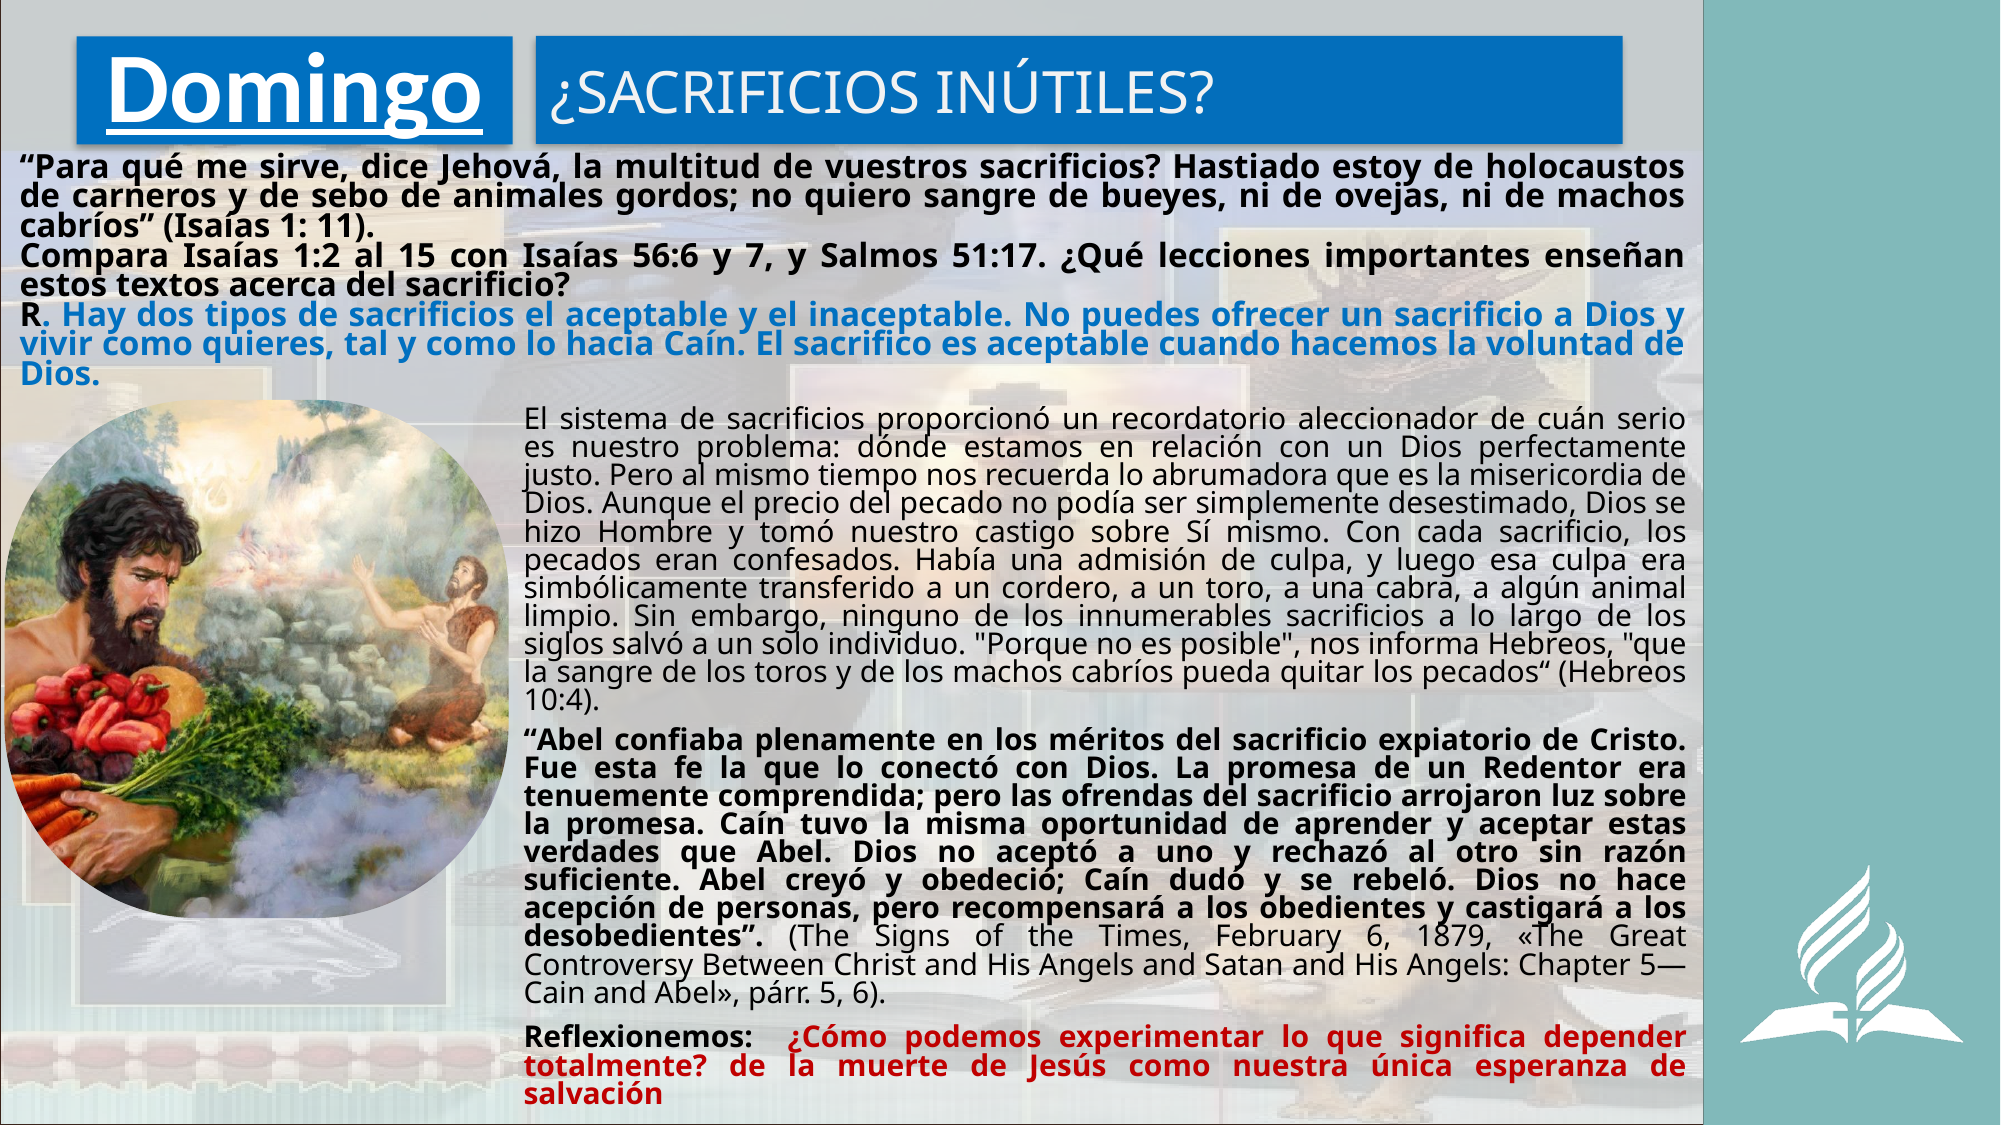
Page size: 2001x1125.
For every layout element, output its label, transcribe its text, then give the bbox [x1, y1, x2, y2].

text_box “Para qué me sirve, dice Jehová, la multitud de vuestros sacrificios? Hastiado estoy de holocaustos de carneros y de sebo de animales gordos; no quiero sangre de bueyes, ni de ovejas, ni de machos cabríos” (Isaías 1: 11). Compara Isaías 1:2 al 15 con Isaías 56:6 y 7, y Salmos 51:17. ¿Qué lecciones importantes enseñan estos textos acerca del sacrificio? R. Hay dos tipos de sacrificios el aceptable y el inaceptable. No puedes ofrecer un sacrificio a Dios y vivir como quieres, tal y como lo hacia Caín. El sacrifico es aceptable cuando hacemos la voluntad de Dios. [4, 147, 1703, 400]
text_box [3, 398, 510, 920]
list El sistema de sacrificios proporcionó un recordatorio aleccionador de cuán serio es nuestro problema: dónde estamos en relación con un Dios perfectamente justo. Pero al mismo tiempo nos recuerda lo abrumadora que es la misericordia de Dios. Aunque el precio del pecado no podía ser simplemente desestimado, Dios se hizo Hombre y tomó nuestro castigo sobre Sí mismo. Con cada sacrificio, los pecados eran confesados. Había una admisión de culpa, y luego esa culpa era simbólicamente transferido a un cordero, a un toro, a una cabra, a algún animal limpio. Sin embargo, ninguno de los innumerables sacrificios a lo largo de los siglos salvó a un solo individuo. "Porque no es posible", nos informa Hebreos, "que la sangre de los toros y de los machos cabríos pueda quitar los pecados“ (Hebreos 10:4). “Abel confiaba plenamente en los méritos del sacrificio expiatorio de Cristo. Fue esta fe la que lo conectó con Dios. La promesa de un Redentor era tenuemente comprendida; pero las ofrendas del sacrificio arrojaron luz sobre la promesa. Caín tuvo la misma oportunidad de aprender y aceptar estas verdades que Abel. Dios no aceptó a uno y rechazó al otro sin razón suficiente. Abel creyó y obedeció; Caín dudó y se rebeló. Dios no hace acepción de personas, pero recompensará a los obedientes y castigará a los desobedientes”. (The Signs of the Times, February 6, 1879, «The Great Controversy Between Christ and His Angels and Satan and His Angels: Chapter 5—Cain and Abel», párr. 5, 6). Reflexionemos: ¿Cómo podemos experimentar lo que significa depender totalmente? de la muerte de Jesús como nuestra única esperanza de salvación [508, 400, 1703, 1125]
text_box ¿SACRIFICIOS INÚTILES? [535, 35, 1623, 144]
picture [1706, 834, 2000, 1095]
title Domingo [76, 36, 513, 145]
